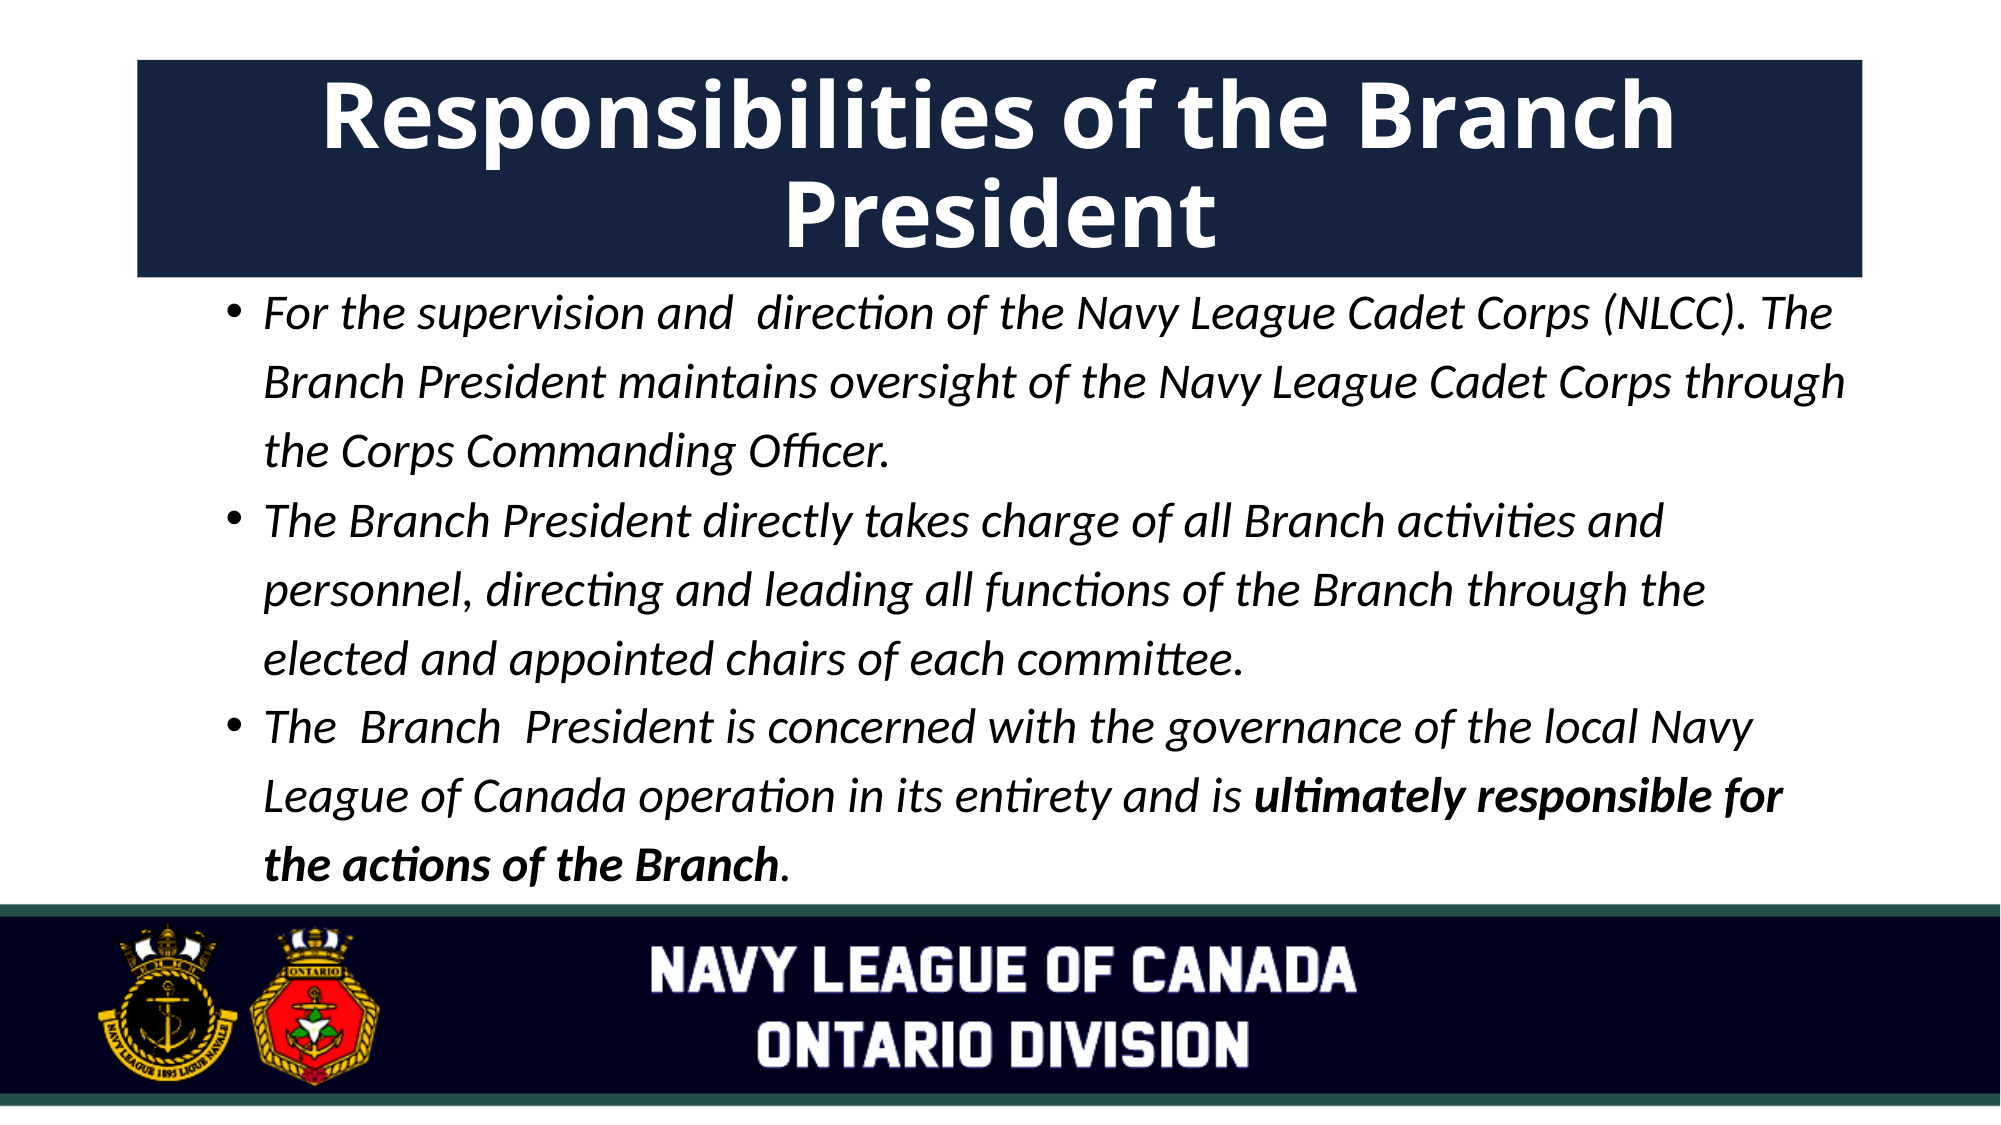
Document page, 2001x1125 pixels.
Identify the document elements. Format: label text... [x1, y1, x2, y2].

picture [0, 0, 2001, 1125]
list For the supervision and direction of the Navy League Cadet Corps (NLCC). The Branch President maintains oversight of the Navy League Cadet Corps through the Corps Commanding Officer. The Branch President directly takes charge of all Branch activities and personnel, directing and leading all functions of the Branch through the elected and appointed chairs of each committee. The Branch President is concerned with the governance of the local Navy League of Canada operation in its entirety and is ultimately responsible for the actions of the Branch. [179, 295, 1863, 868]
title Responsibilities of the Branch President [137, 59, 1863, 278]
